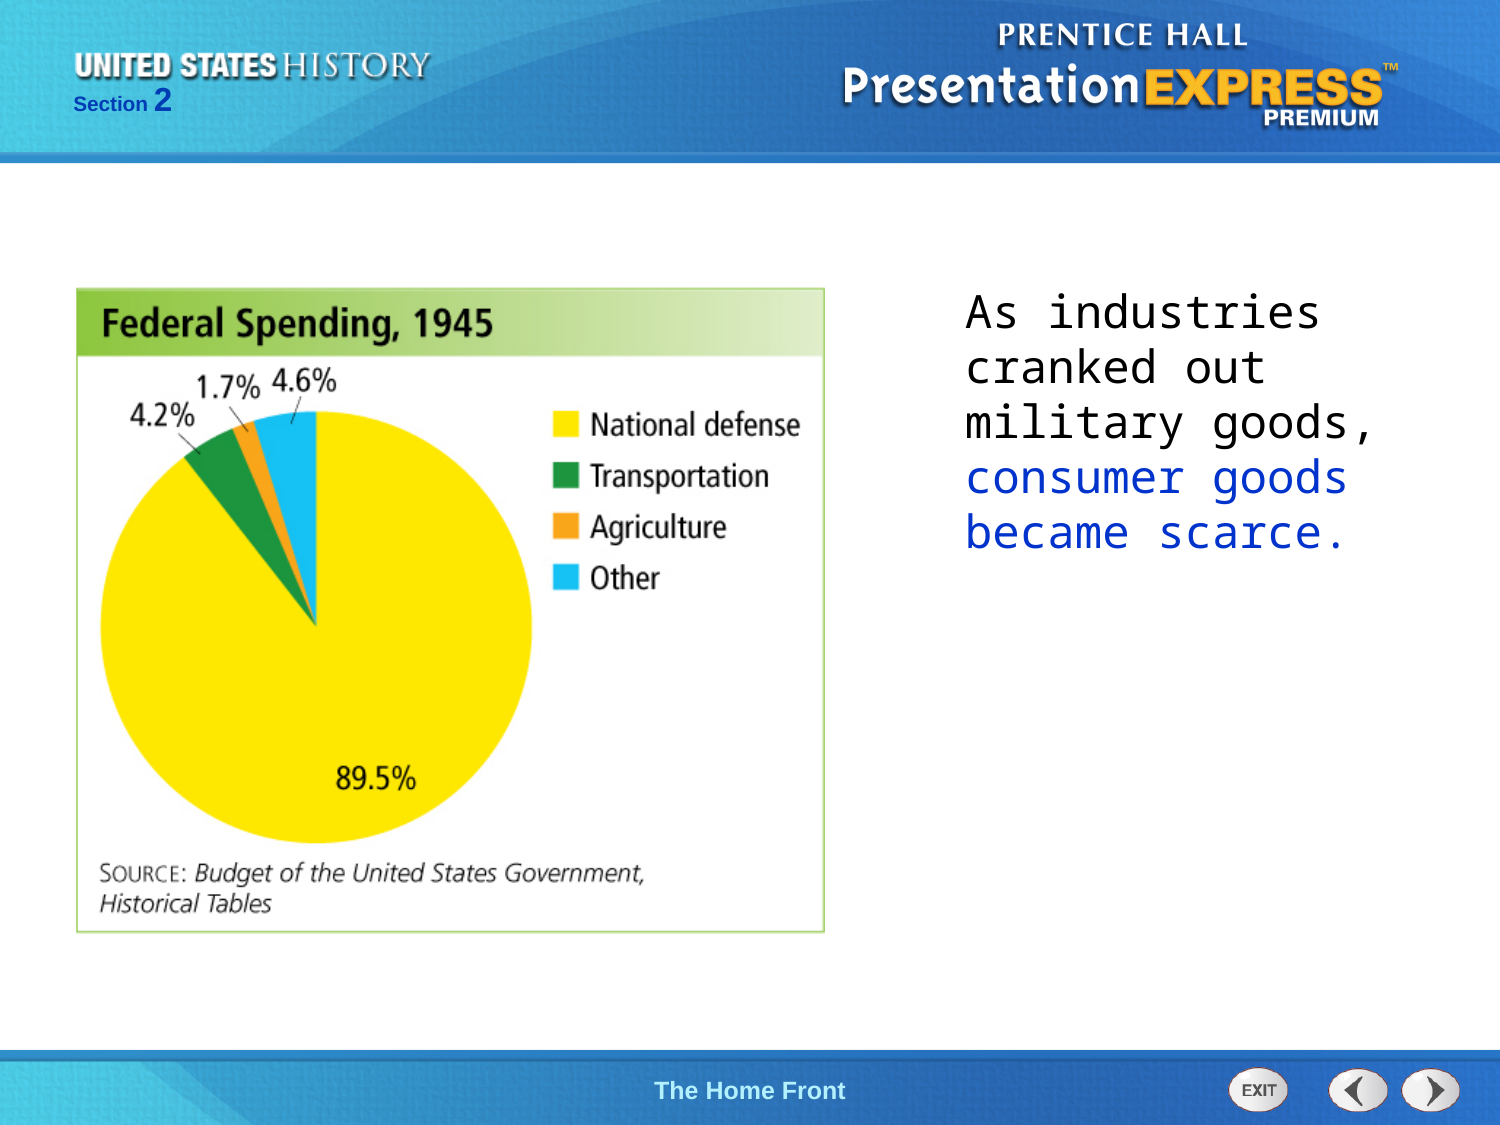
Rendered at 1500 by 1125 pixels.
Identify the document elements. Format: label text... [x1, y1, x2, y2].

picture [0, 0, 1500, 1125]
text_box As industries cranked out military goods, consumer goods became scarce. [949, 275, 1413, 565]
